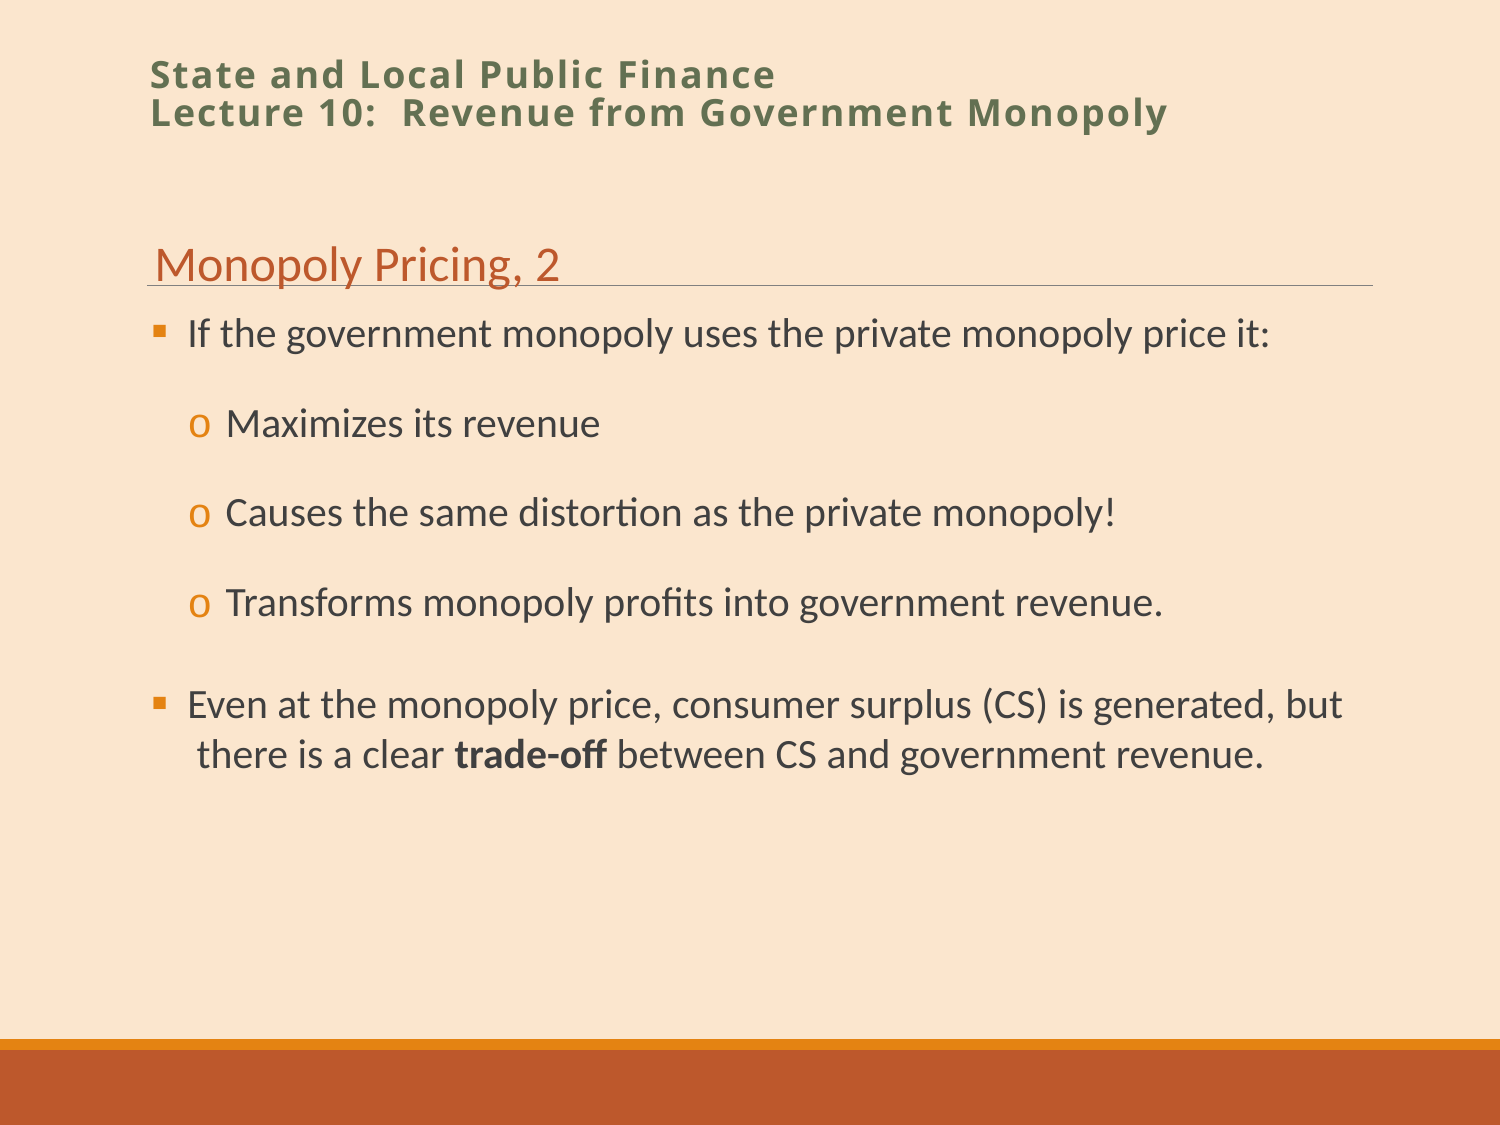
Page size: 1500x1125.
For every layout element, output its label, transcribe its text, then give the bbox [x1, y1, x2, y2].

text_box Monopoly Pricing, 2 [139, 231, 576, 301]
list If the government monopoly uses the private monopoly price it: Maximizes its revenue Causes the same distortion as the private monopoly! Transforms monopoly profits into government revenue. Even at the monopoly price, consumer surplus (CS) is generated, but there is a clear trade-off between CS and government revenue. [150, 299, 1388, 1013]
text_box State and Local Public Finance Lecture 10: Revenue from Government Monopoly [135, 50, 1373, 147]
